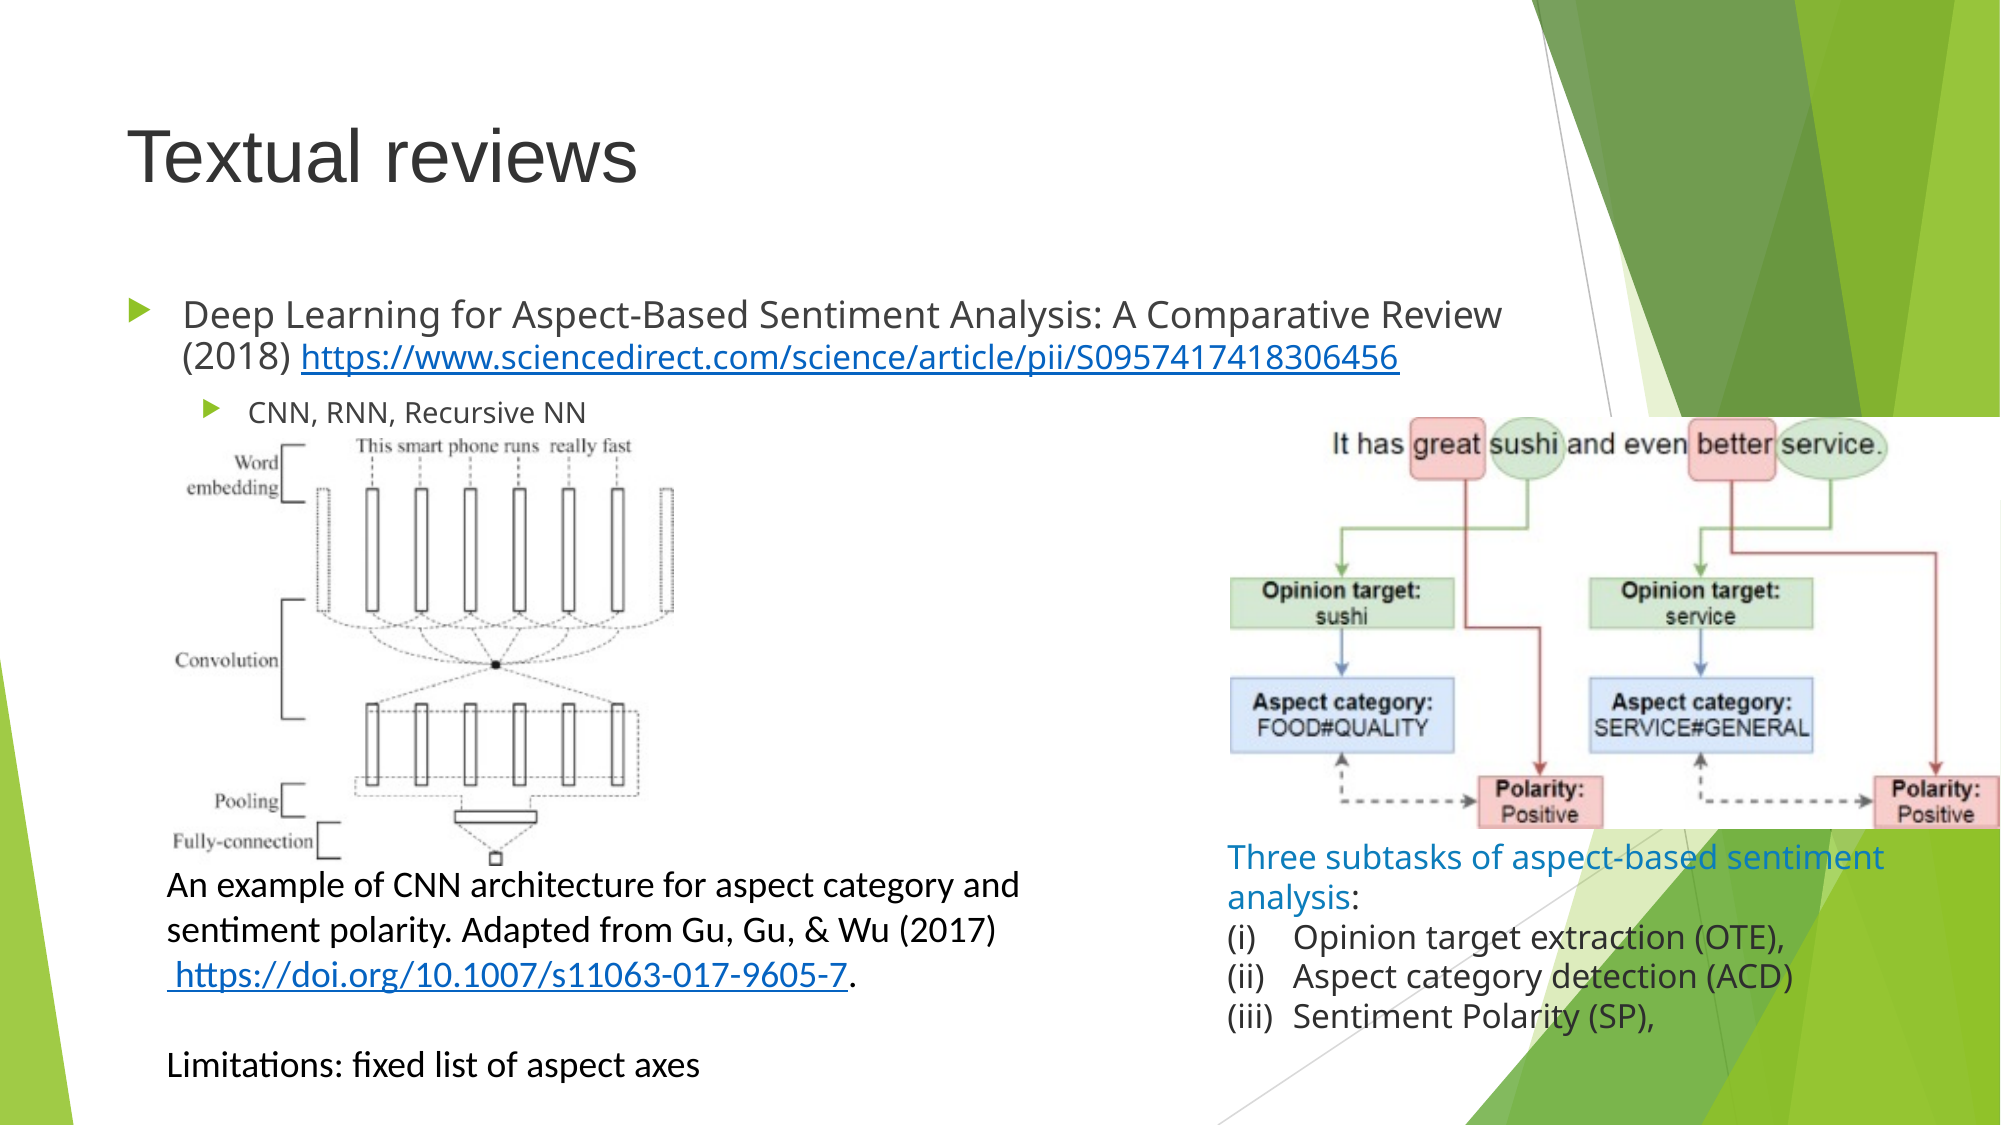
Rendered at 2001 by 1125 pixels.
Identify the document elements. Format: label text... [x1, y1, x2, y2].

picture [173, 438, 674, 866]
list Deep Learning for Aspect-Based Sentiment Analysis: A Comparative Review (2018) https://www.sciencedirect.com/science/article/pii/S0957417418306456 CNN, RNN, Recursive NN [111, 289, 1577, 1092]
text_box Three subtasks of aspect-based sentiment analysis: Opinion target extraction (OTE), Aspect category detection (ACD) Sentiment Polarity (SP), [1212, 828, 2000, 1043]
title Textual reviews [111, 99, 1522, 289]
picture [1230, 417, 2000, 829]
text_box An example of CNN architecture for aspect category and sentiment polarity. Adapted from Gu, Gu, & Wu (2017) https://doi.org/10.1007/s11063-017-9605-7. Limitations: fixed list of aspect axes [151, 852, 1152, 1093]
